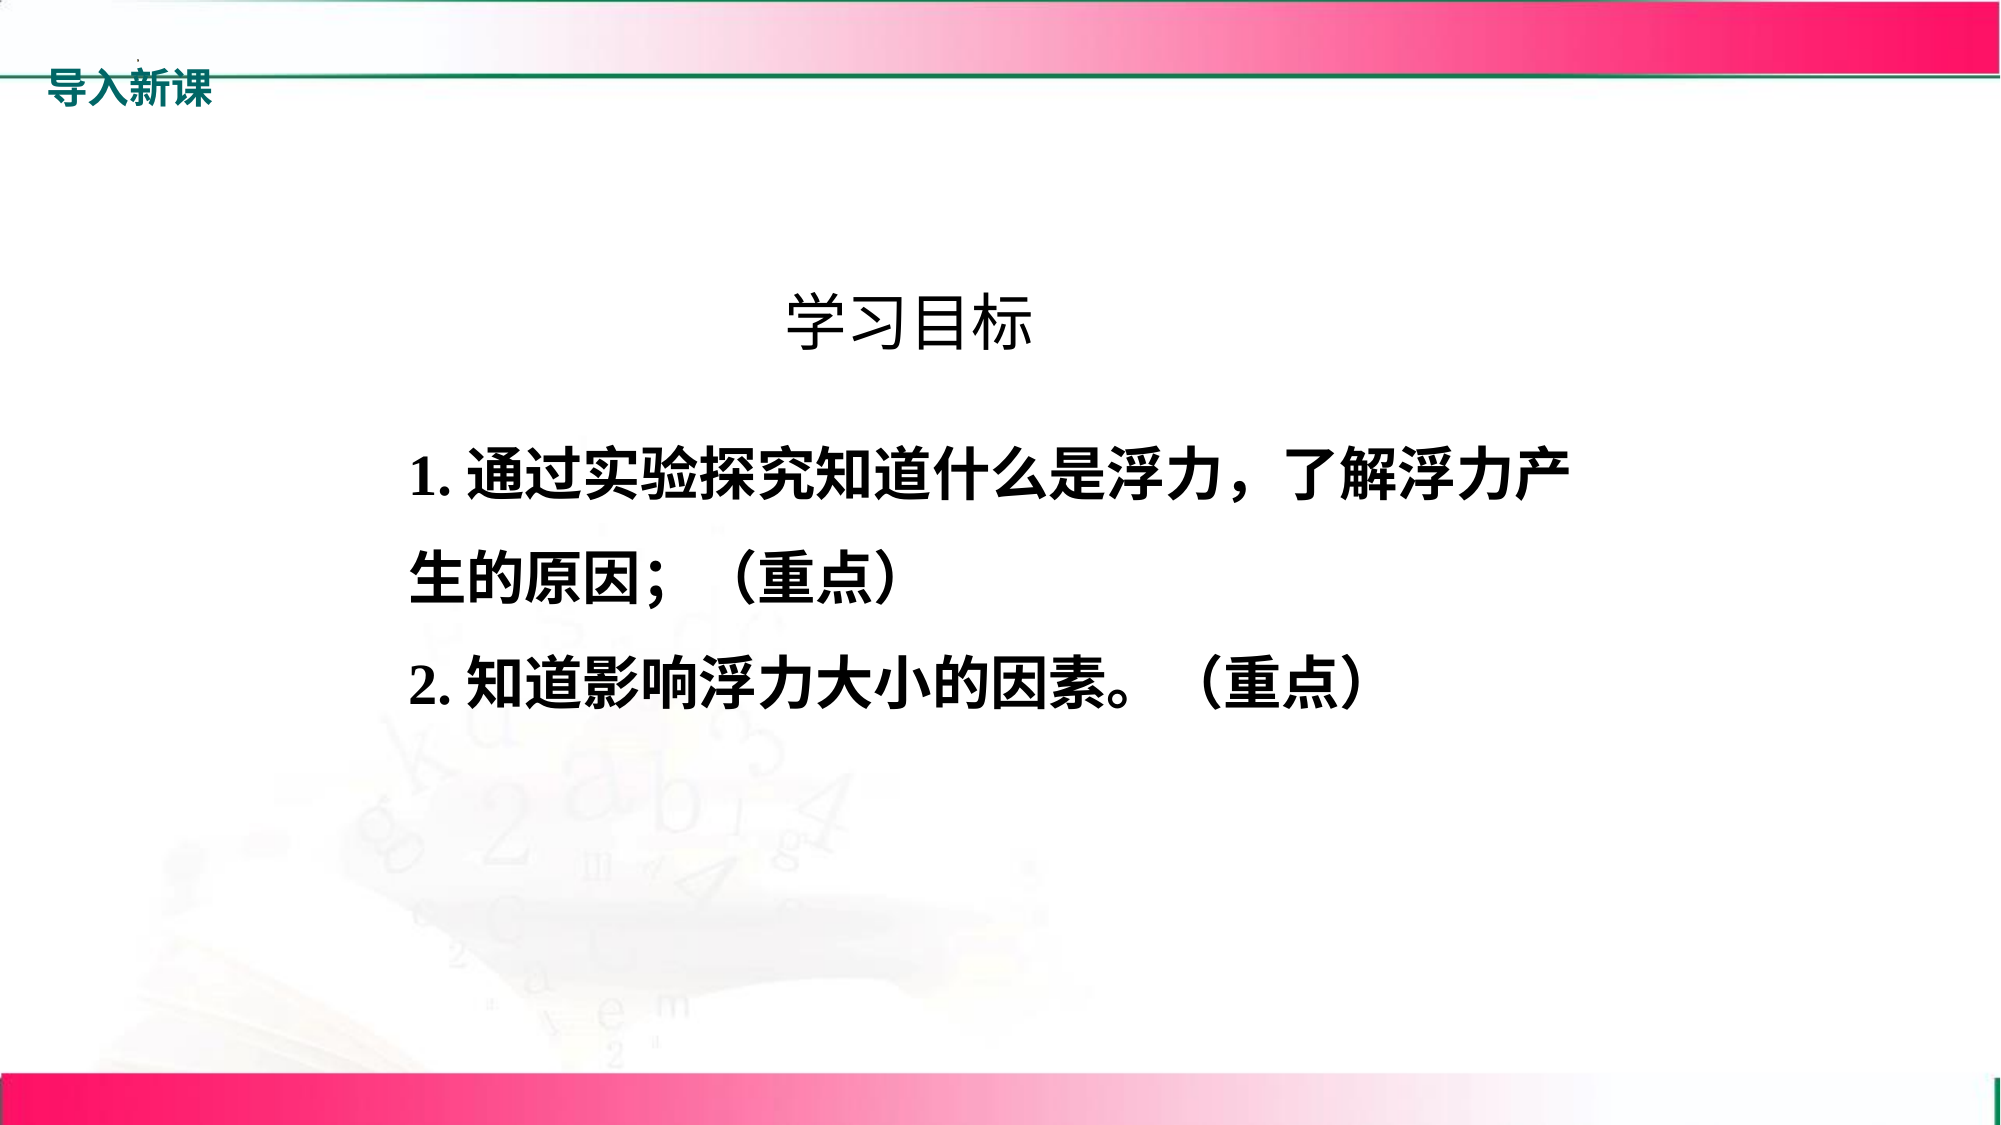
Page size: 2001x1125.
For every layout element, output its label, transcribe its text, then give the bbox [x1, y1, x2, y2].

text_box 学习目标 [769, 275, 1166, 366]
text_box 1.通过实验探究知道什么是浮力，了解浮力产生的原因；（重点） 2.知道影响浮力大小的因素。（重点） [393, 394, 1646, 724]
picture [0, 0, 2001, 1125]
text_box 导入新课 [31, 54, 244, 121]
